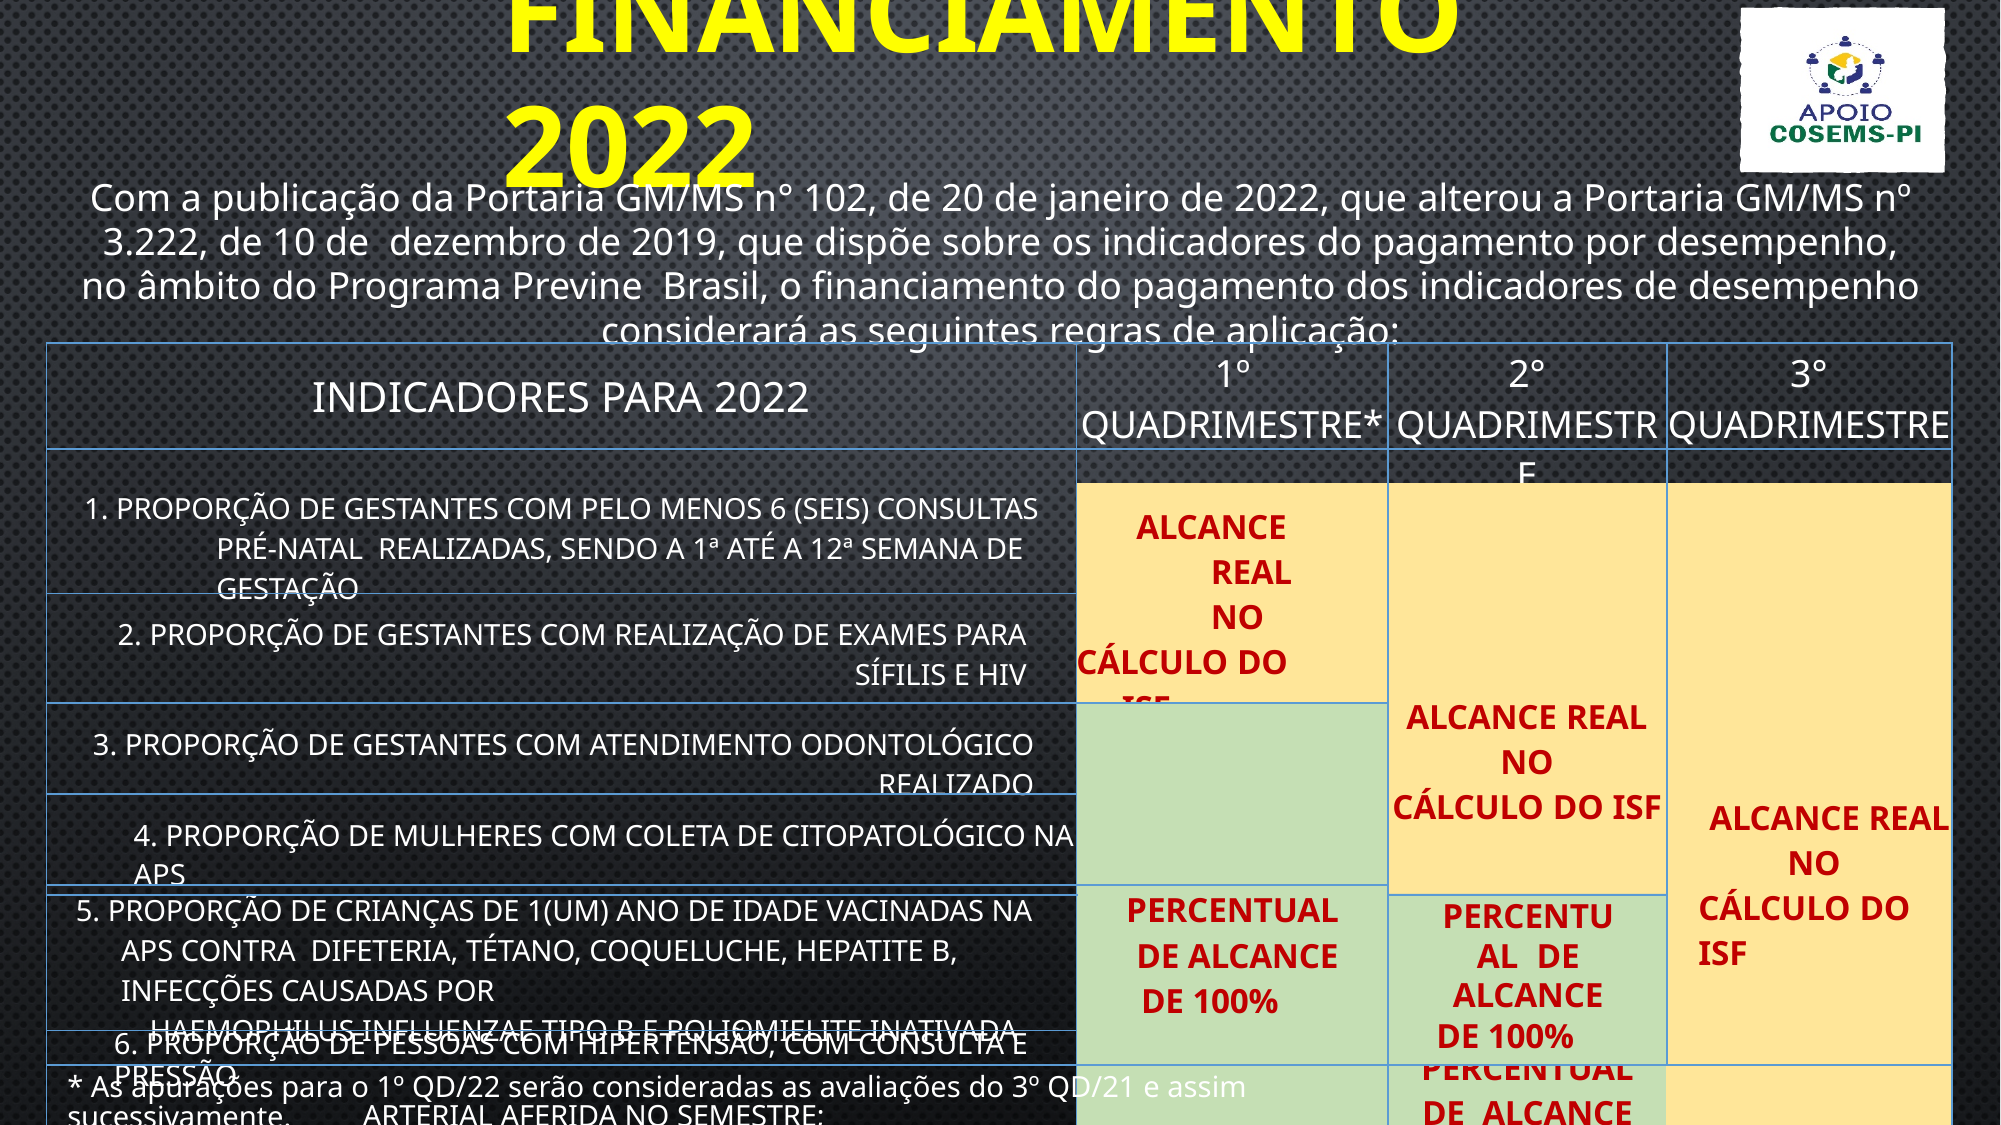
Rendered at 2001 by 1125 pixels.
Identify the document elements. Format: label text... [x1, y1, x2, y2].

title Financiamento 2022 [500, 0, 1563, 173]
text_box * As apurações para o 1º QD/22 serão consideradas as avaliações do 3º QD/21 e assim sucessivamente. [65, 1073, 1282, 1125]
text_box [46, 342, 1954, 1067]
table_cell 6. PROPORÇÃO DE PESSOAS COM HIPERTENSÃO, COM CONSULTA E PRESSÃO ARTERIAL AFERIDA NO SEMESTRE; [47, 1067, 1076, 1125]
table_cell PERCENTUAL DE ALCANCE DE 100% [1389, 1067, 1666, 1125]
text_box Com a publicação da Portaria GM/MS n° 102, de 20 de janeiro de 2022, que alterou a Portaria GM/MS nº 3.222, de 10 de dezembro de 2019, que dispõe sobre os indicadores do pagamento por desempenho, no âmbito do Programa Previne Brasil, o financiamento do pagamento dos indicadores de desempenho considerará as seguintes regras de aplicação: [78, 173, 1922, 342]
table_cell [1666, 1067, 1951, 1125]
picture [1739, 6, 1947, 174]
table_cell [1077, 1067, 1387, 1125]
